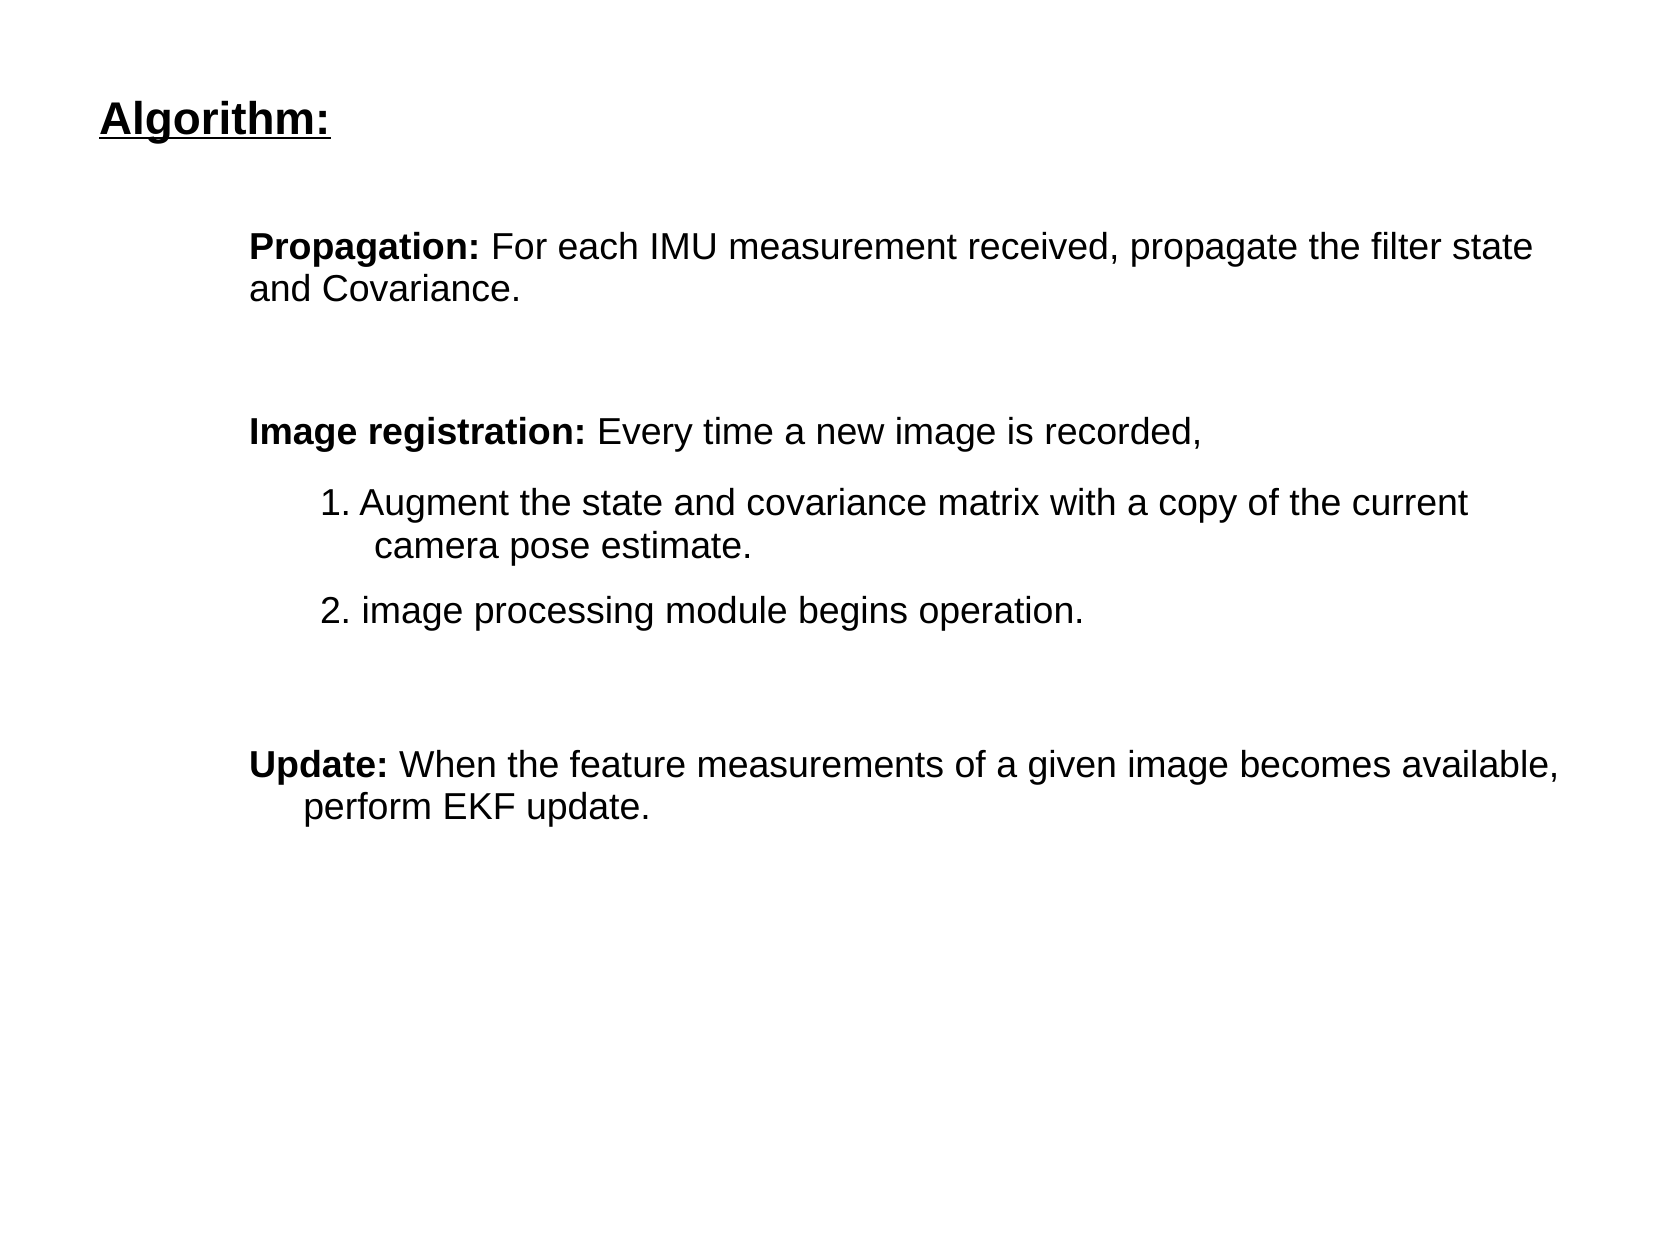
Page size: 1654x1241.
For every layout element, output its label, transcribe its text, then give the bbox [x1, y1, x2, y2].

list Algorithm: Propagation: For each IMU measurement received, propagate the filter state and Covariance. Image registration: Every time a new image is recorded, 1. Augment the state and covariance matrix with a copy of the current camera pose estimate. 2. image processing module begins operation. Update: When the feature measurements of a given image becomes available, perform EKF update. [82, 90, 1571, 1125]
